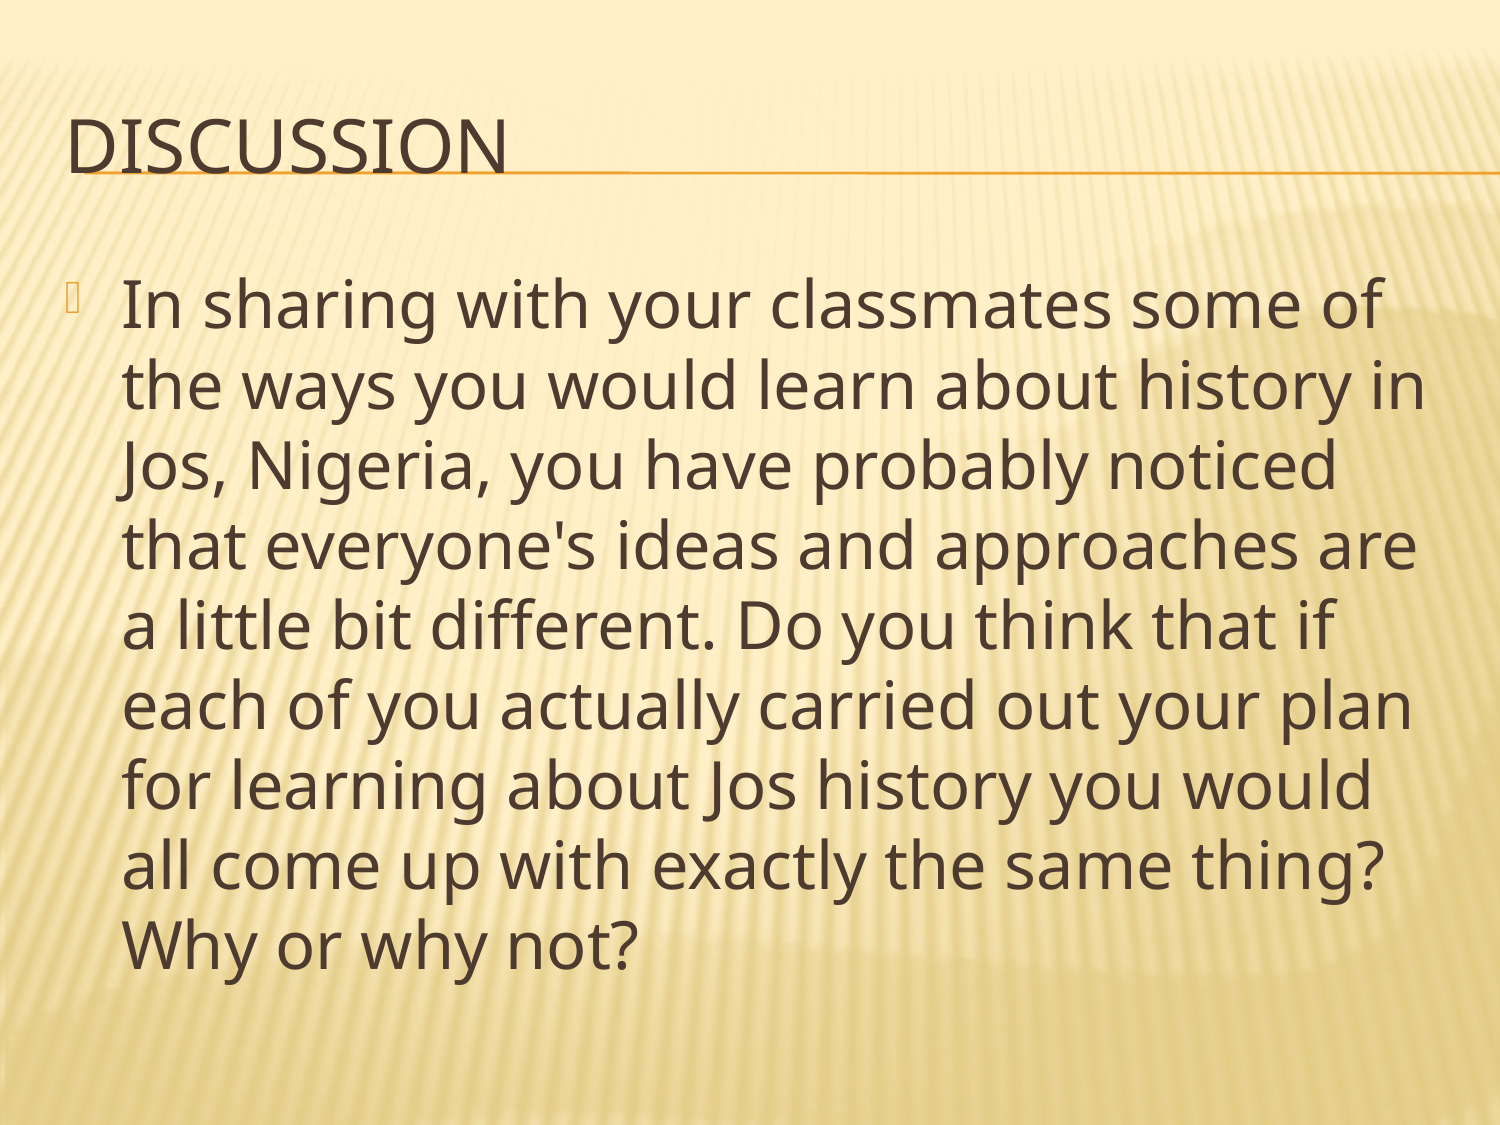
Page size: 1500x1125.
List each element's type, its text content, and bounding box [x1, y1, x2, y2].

list In sharing with your classmates some of the ways you would learn about history in Jos, Nigeria, you have probably noticed that everyone's ideas and approaches are a little bit different. Do you think that if each of you actually carried out your plan for learning about Jos history you would all come up with exactly the same thing? Why or why not? [50, 254, 1475, 998]
title discussion [50, 75, 1475, 213]
